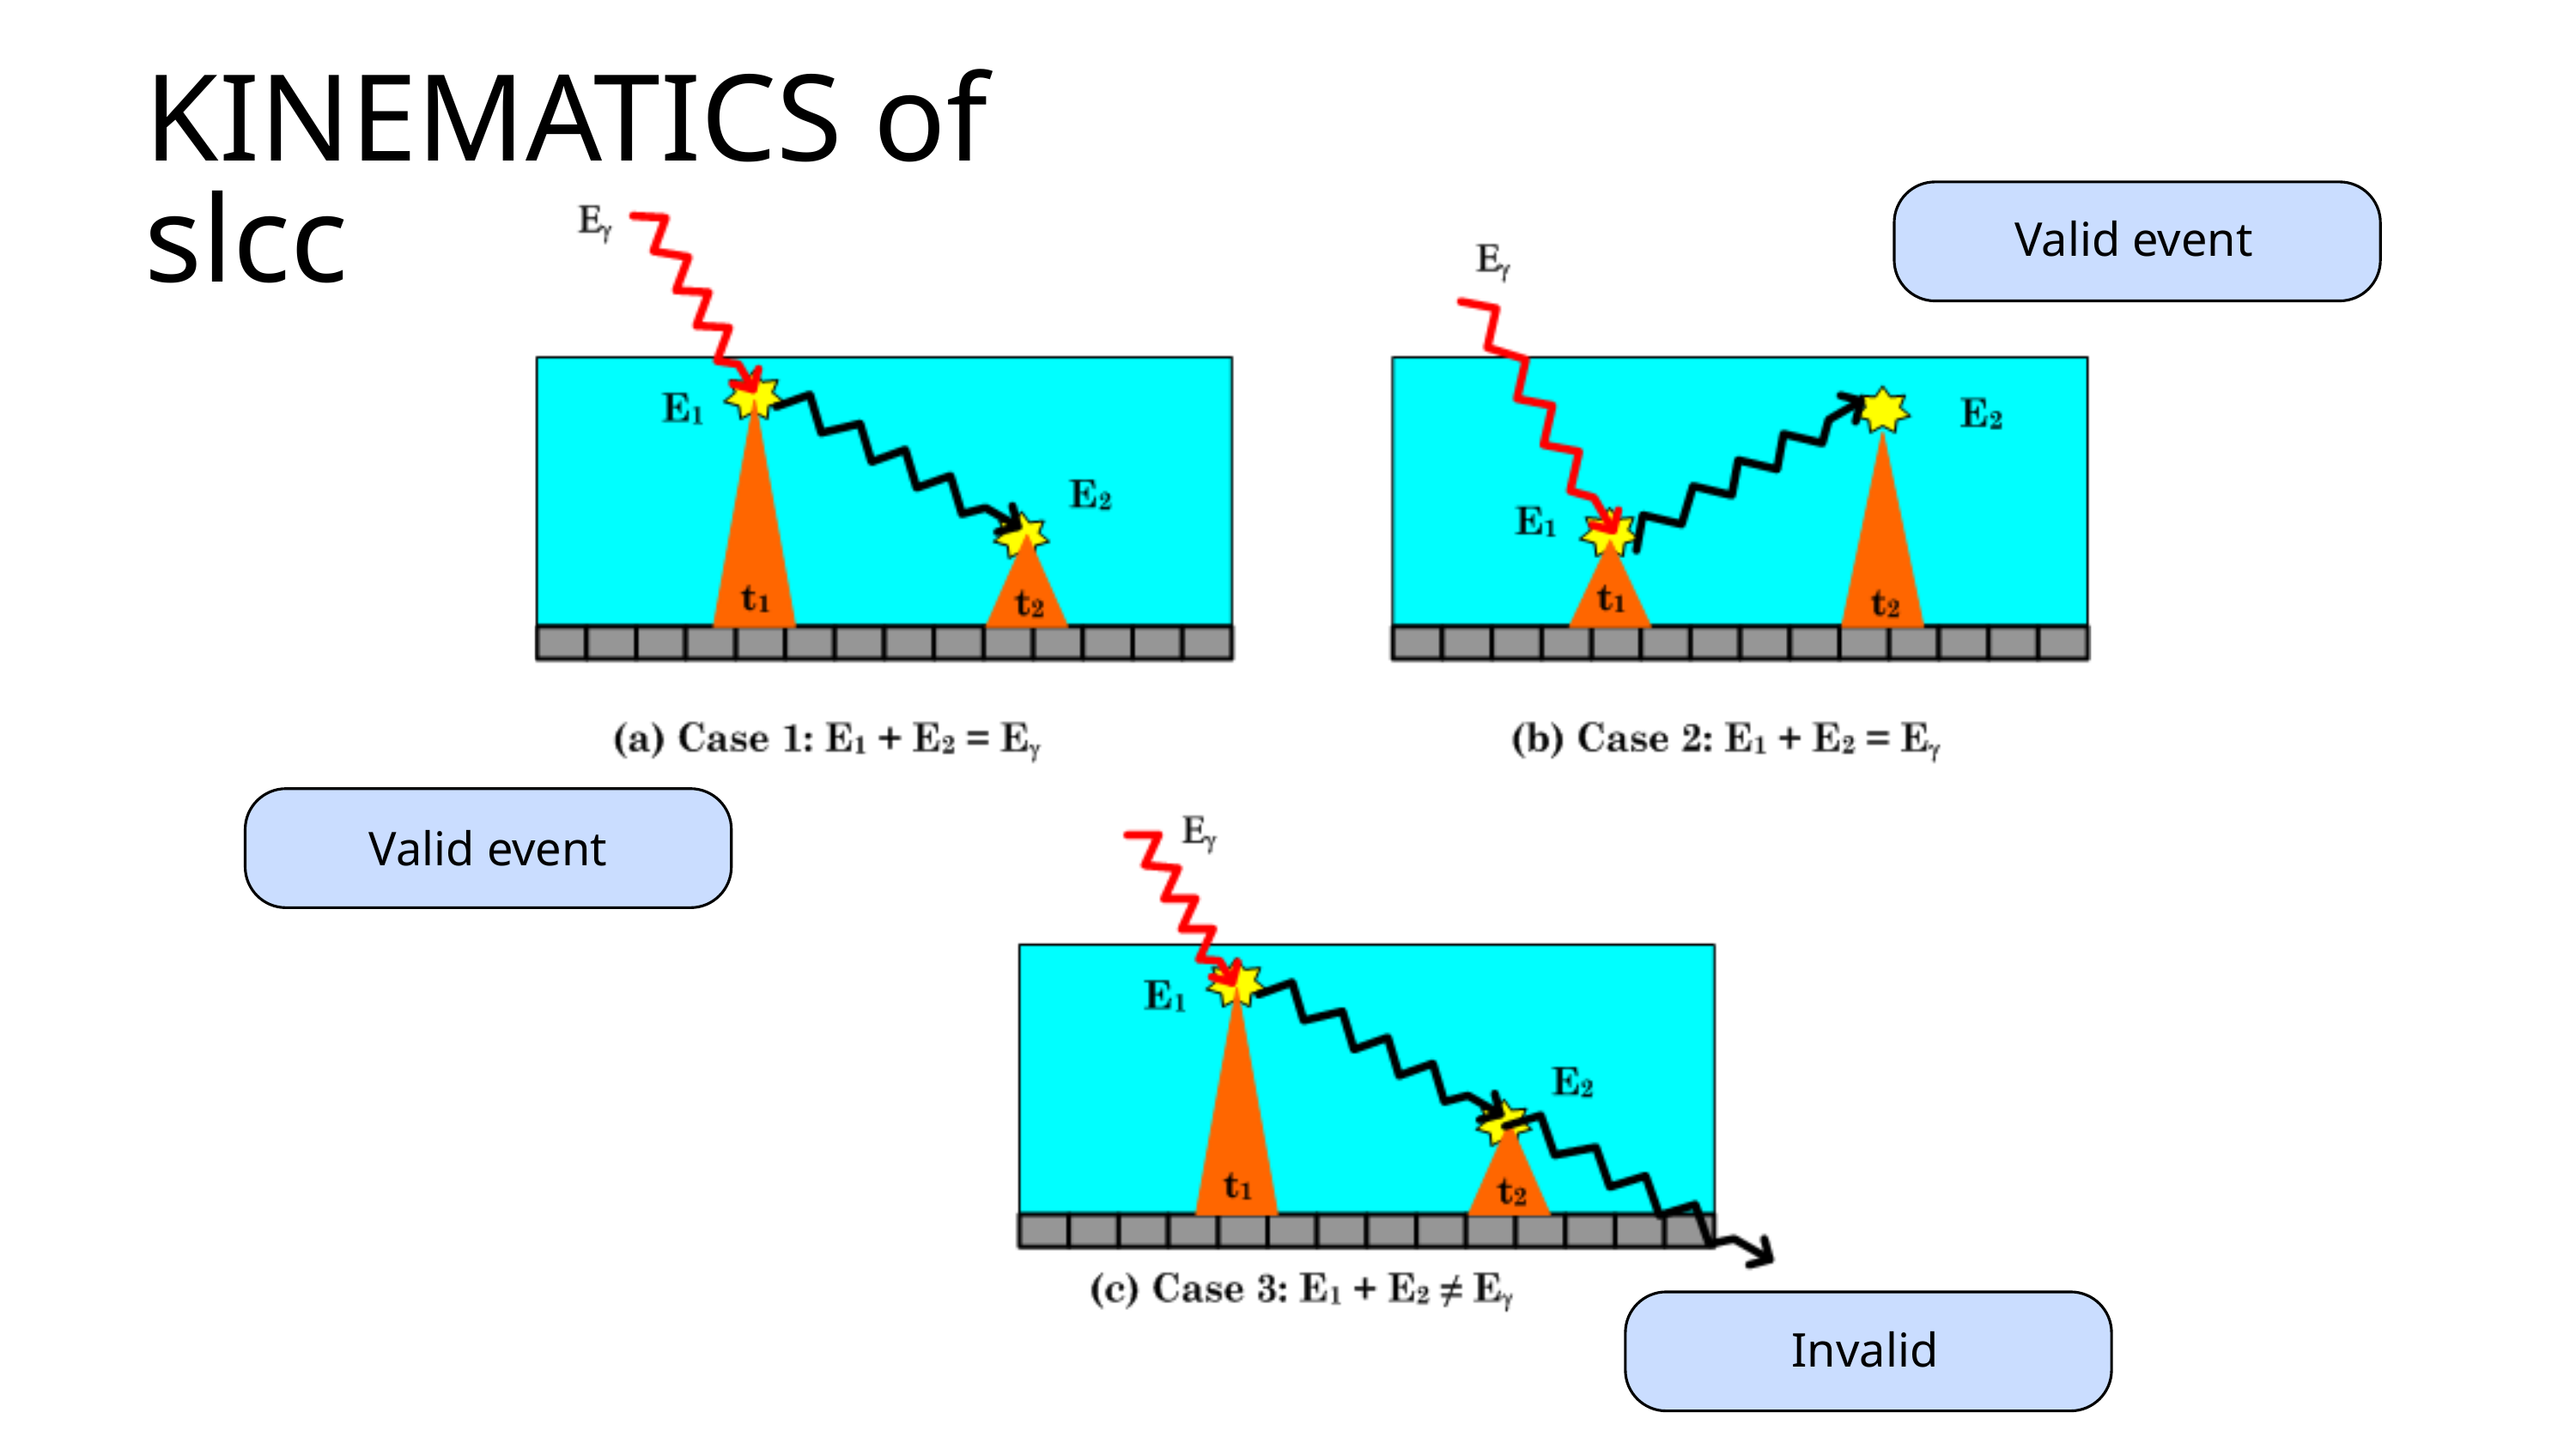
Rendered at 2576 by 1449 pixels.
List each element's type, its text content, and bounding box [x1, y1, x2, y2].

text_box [1893, 181, 2381, 301]
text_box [245, 788, 732, 908]
text_box [534, 192, 2092, 1317]
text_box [1625, 1291, 2112, 1411]
text_box KINEMATICS of slcc [144, 64, 1007, 306]
